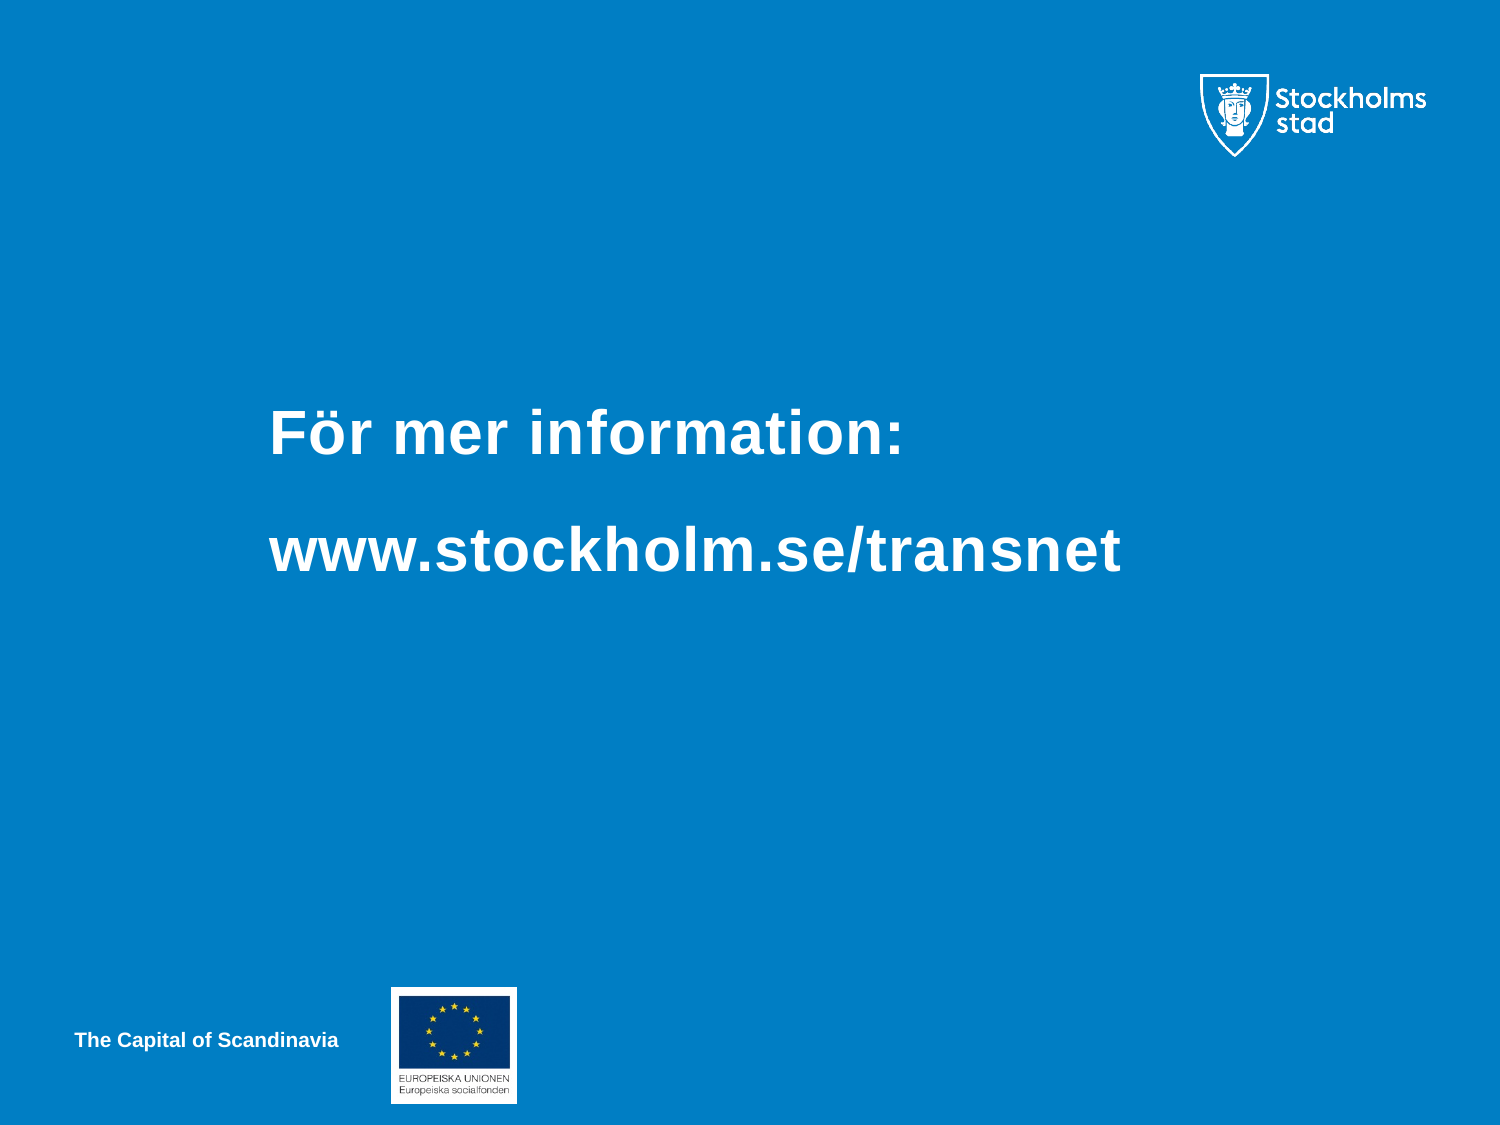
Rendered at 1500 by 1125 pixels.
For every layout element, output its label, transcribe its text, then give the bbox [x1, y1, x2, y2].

title För mer information: www.stockholm.se/transnet [269, 408, 1169, 597]
picture [1200, 74, 1426, 157]
picture [391, 987, 517, 1104]
